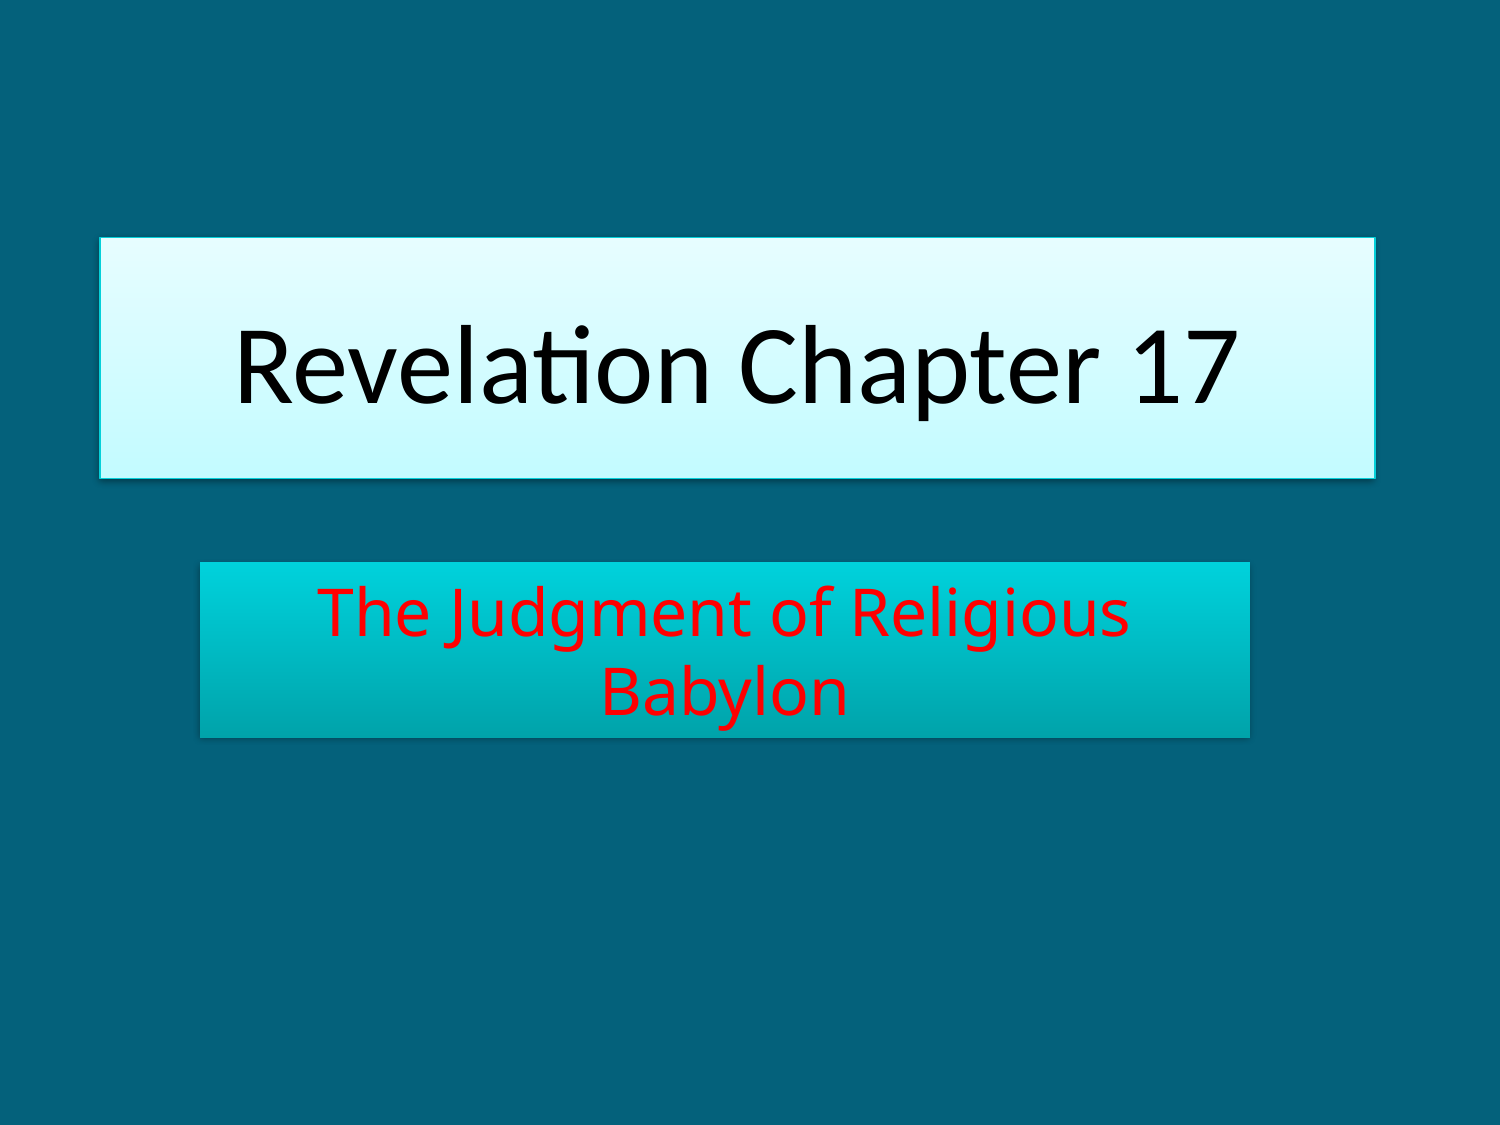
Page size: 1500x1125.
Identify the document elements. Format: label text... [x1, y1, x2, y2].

subtitle The Judgment of Religious Babylon [200, 562, 1250, 738]
title Revelation Chapter 17 [99, 237, 1376, 479]
